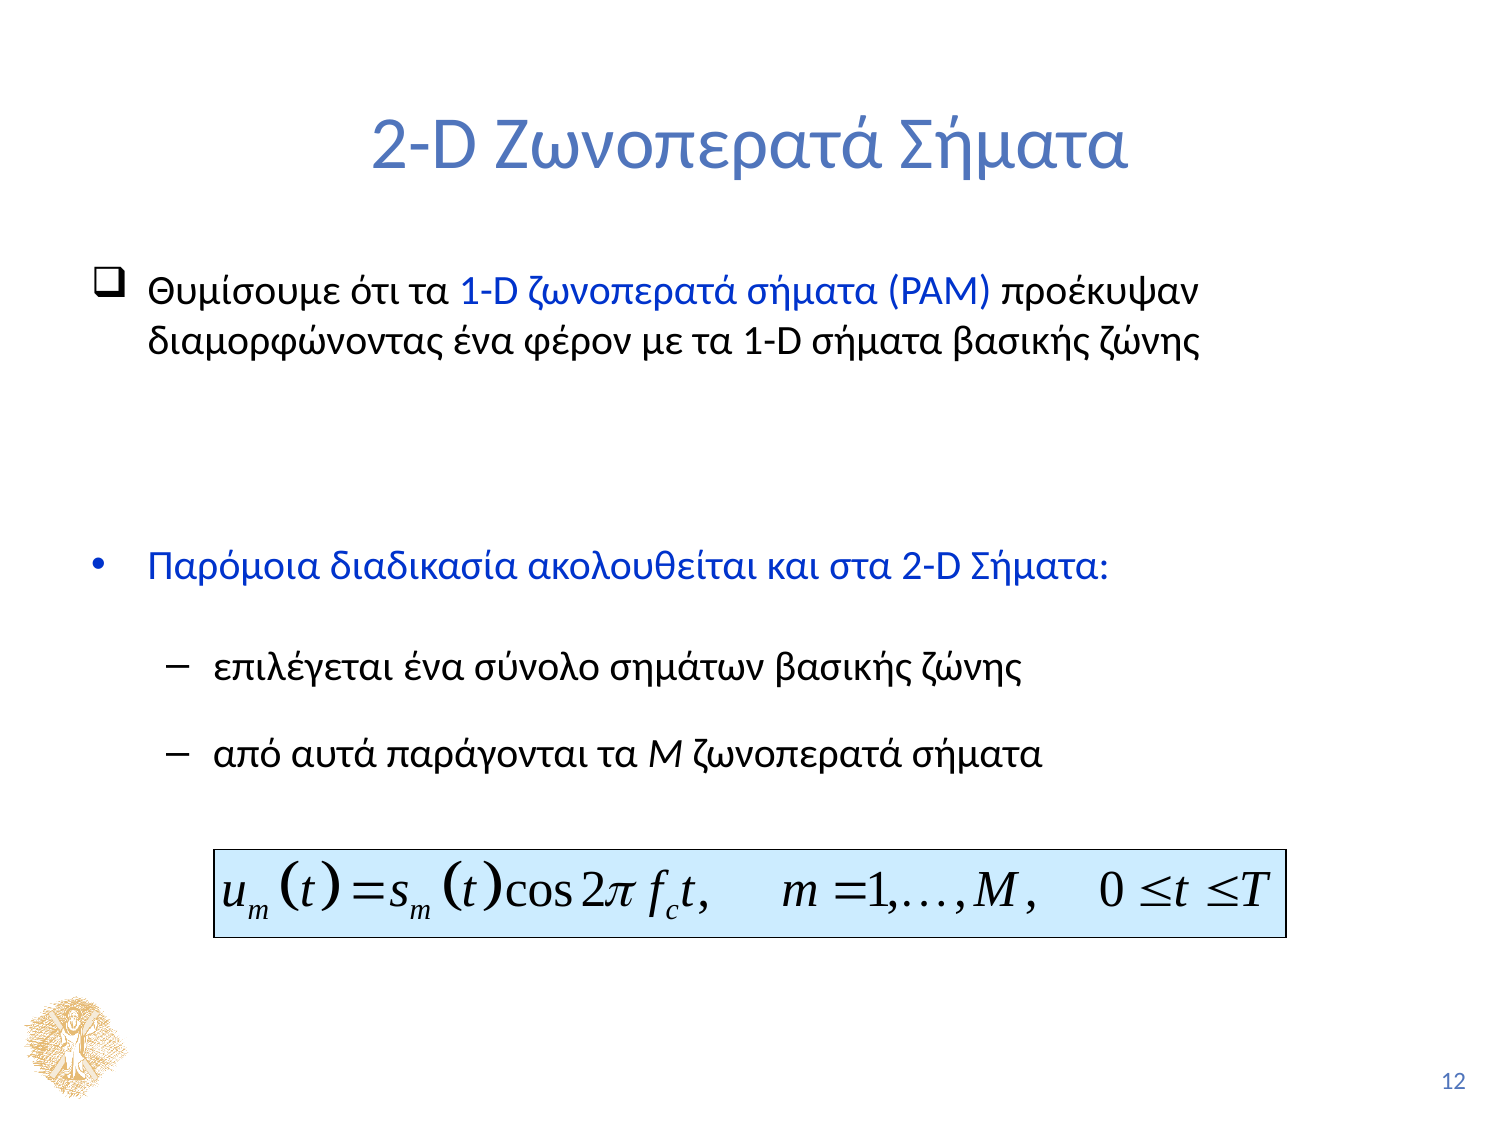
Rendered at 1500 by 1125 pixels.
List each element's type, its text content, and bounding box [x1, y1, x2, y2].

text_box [214, 850, 1286, 937]
title 2-D Ζωνοπερατά Σήματα [75, 45, 1425, 233]
picture [17, 986, 137, 1103]
